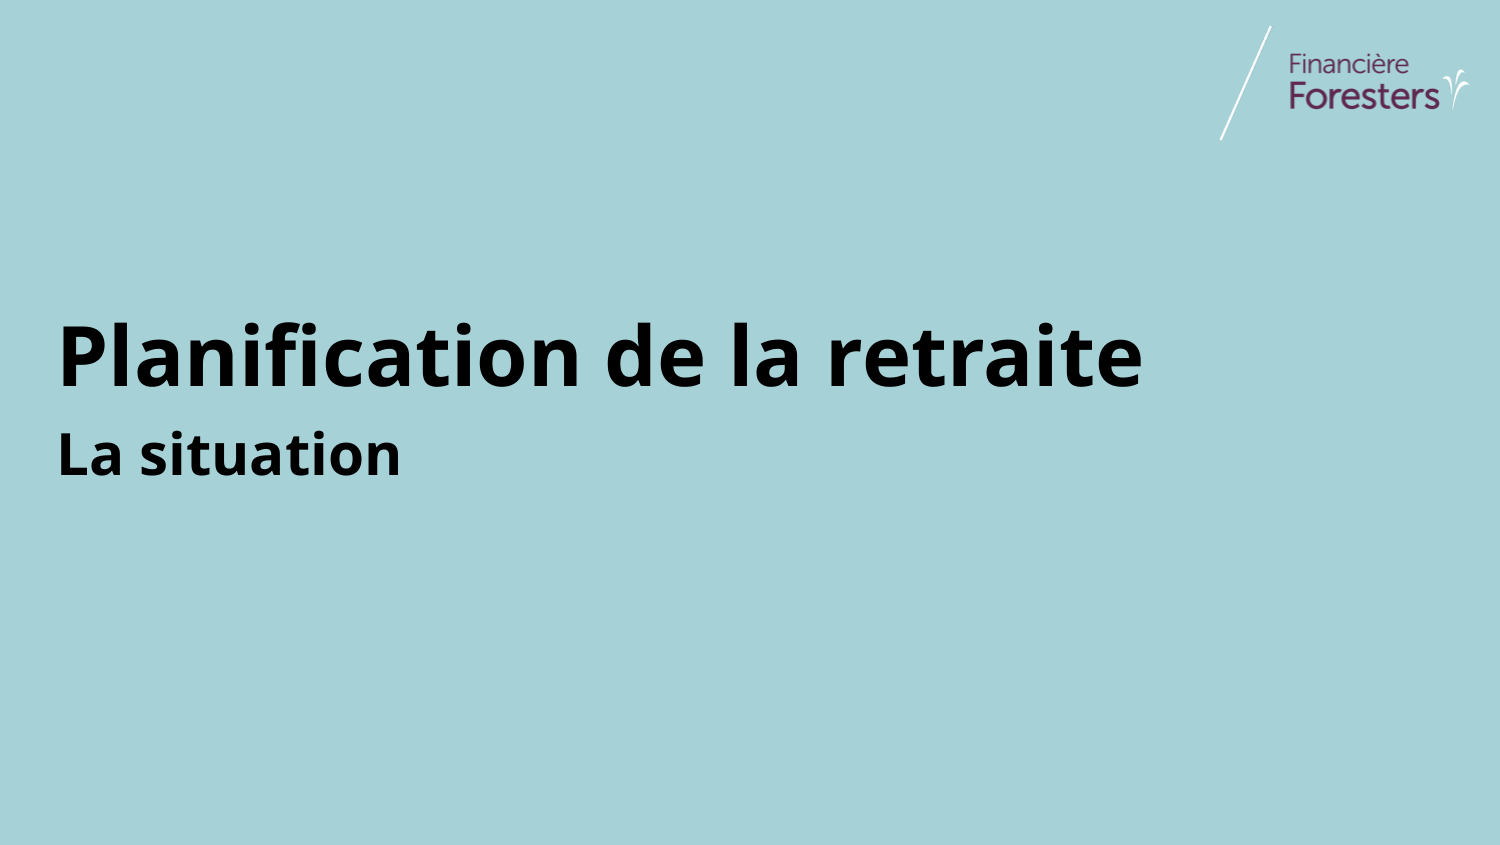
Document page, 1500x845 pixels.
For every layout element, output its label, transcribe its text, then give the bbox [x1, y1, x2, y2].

picture [1219, 25, 1470, 141]
title Planification de la retraite [56, 306, 1436, 403]
list La situation [56, 420, 1344, 488]
